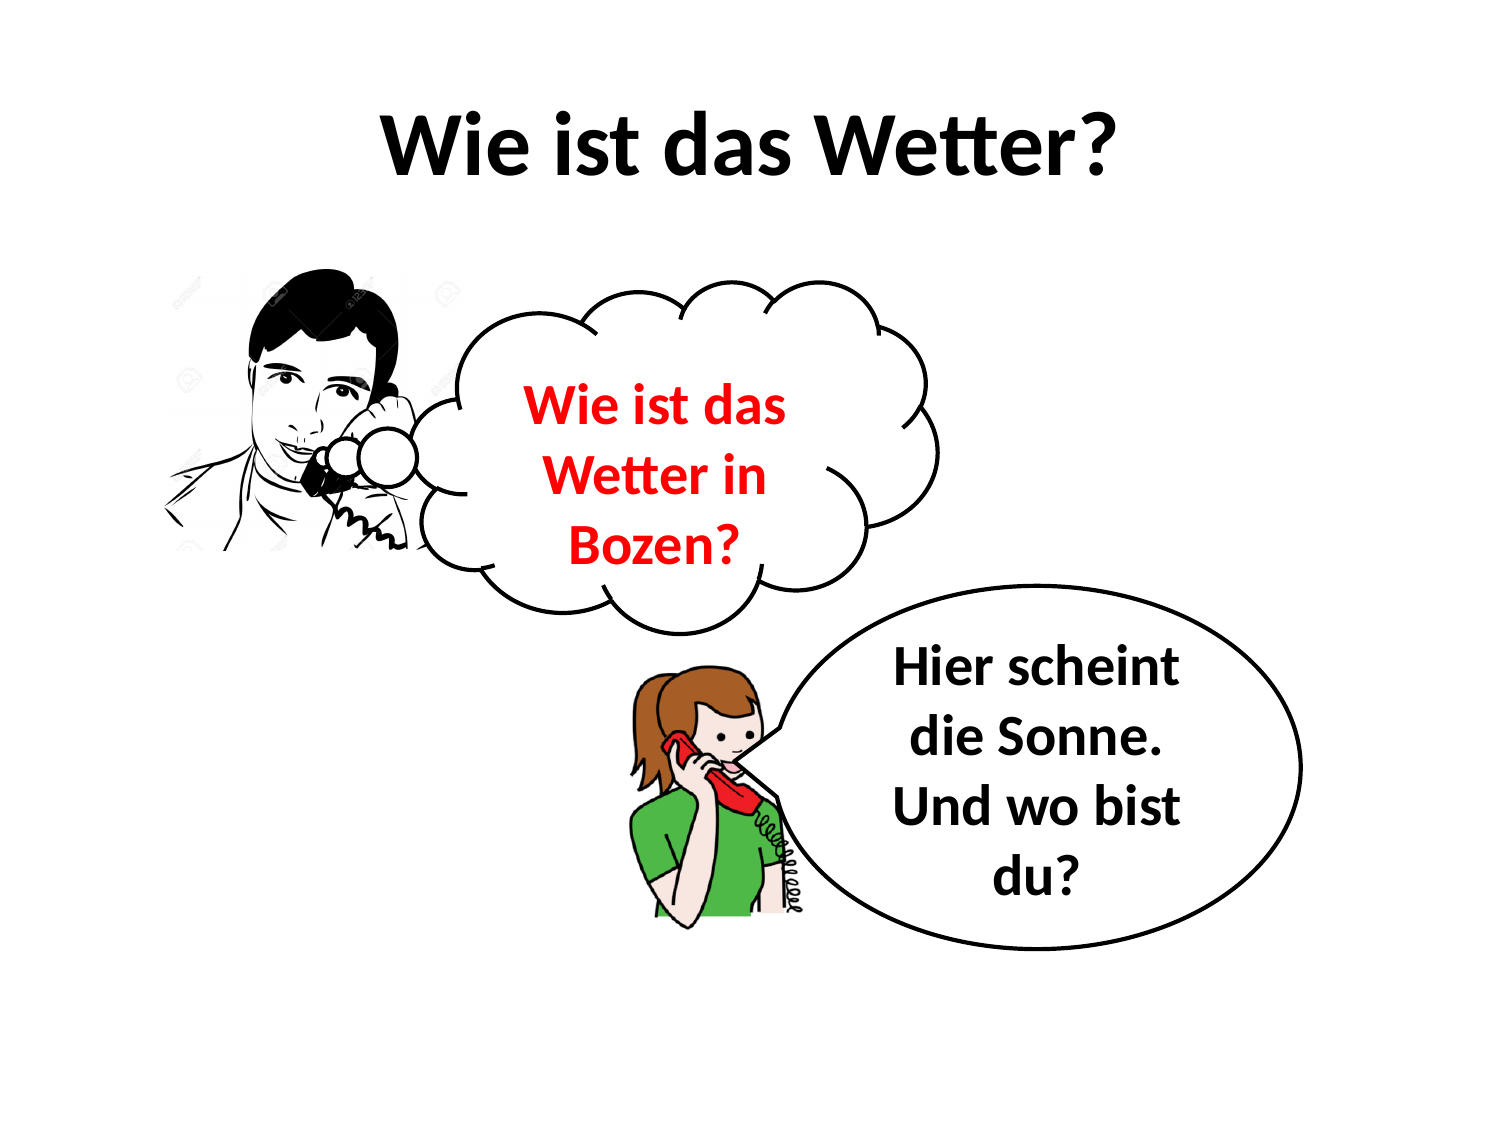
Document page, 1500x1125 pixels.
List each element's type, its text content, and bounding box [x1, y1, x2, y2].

picture [597, 655, 880, 938]
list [163, 269, 469, 552]
title Wie ist das Wetter? [75, 45, 1425, 233]
text_box Wie ist das Wetter in Bozen? [436, 280, 940, 637]
text_box Hier scheint die Sonne. Und wo bist du? [827, 583, 1303, 952]
